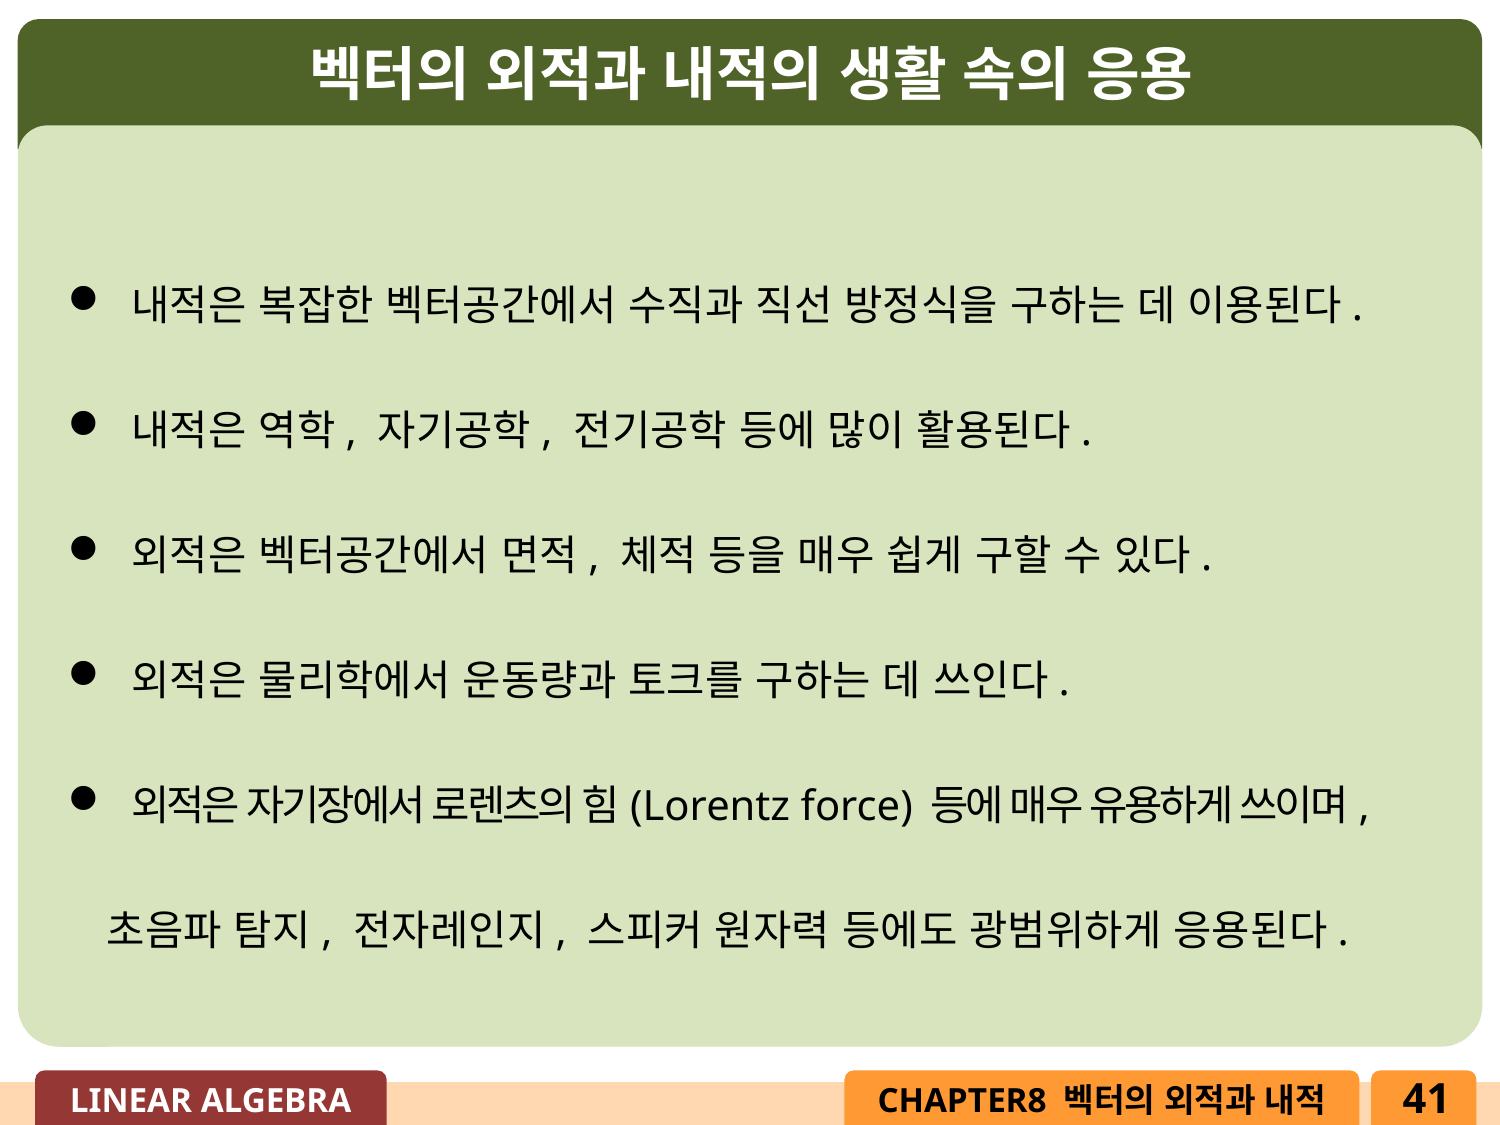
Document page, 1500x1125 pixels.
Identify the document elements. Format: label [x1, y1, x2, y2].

text_box [0, 1070, 1500, 1125]
text_box [17, 18, 1483, 1047]
